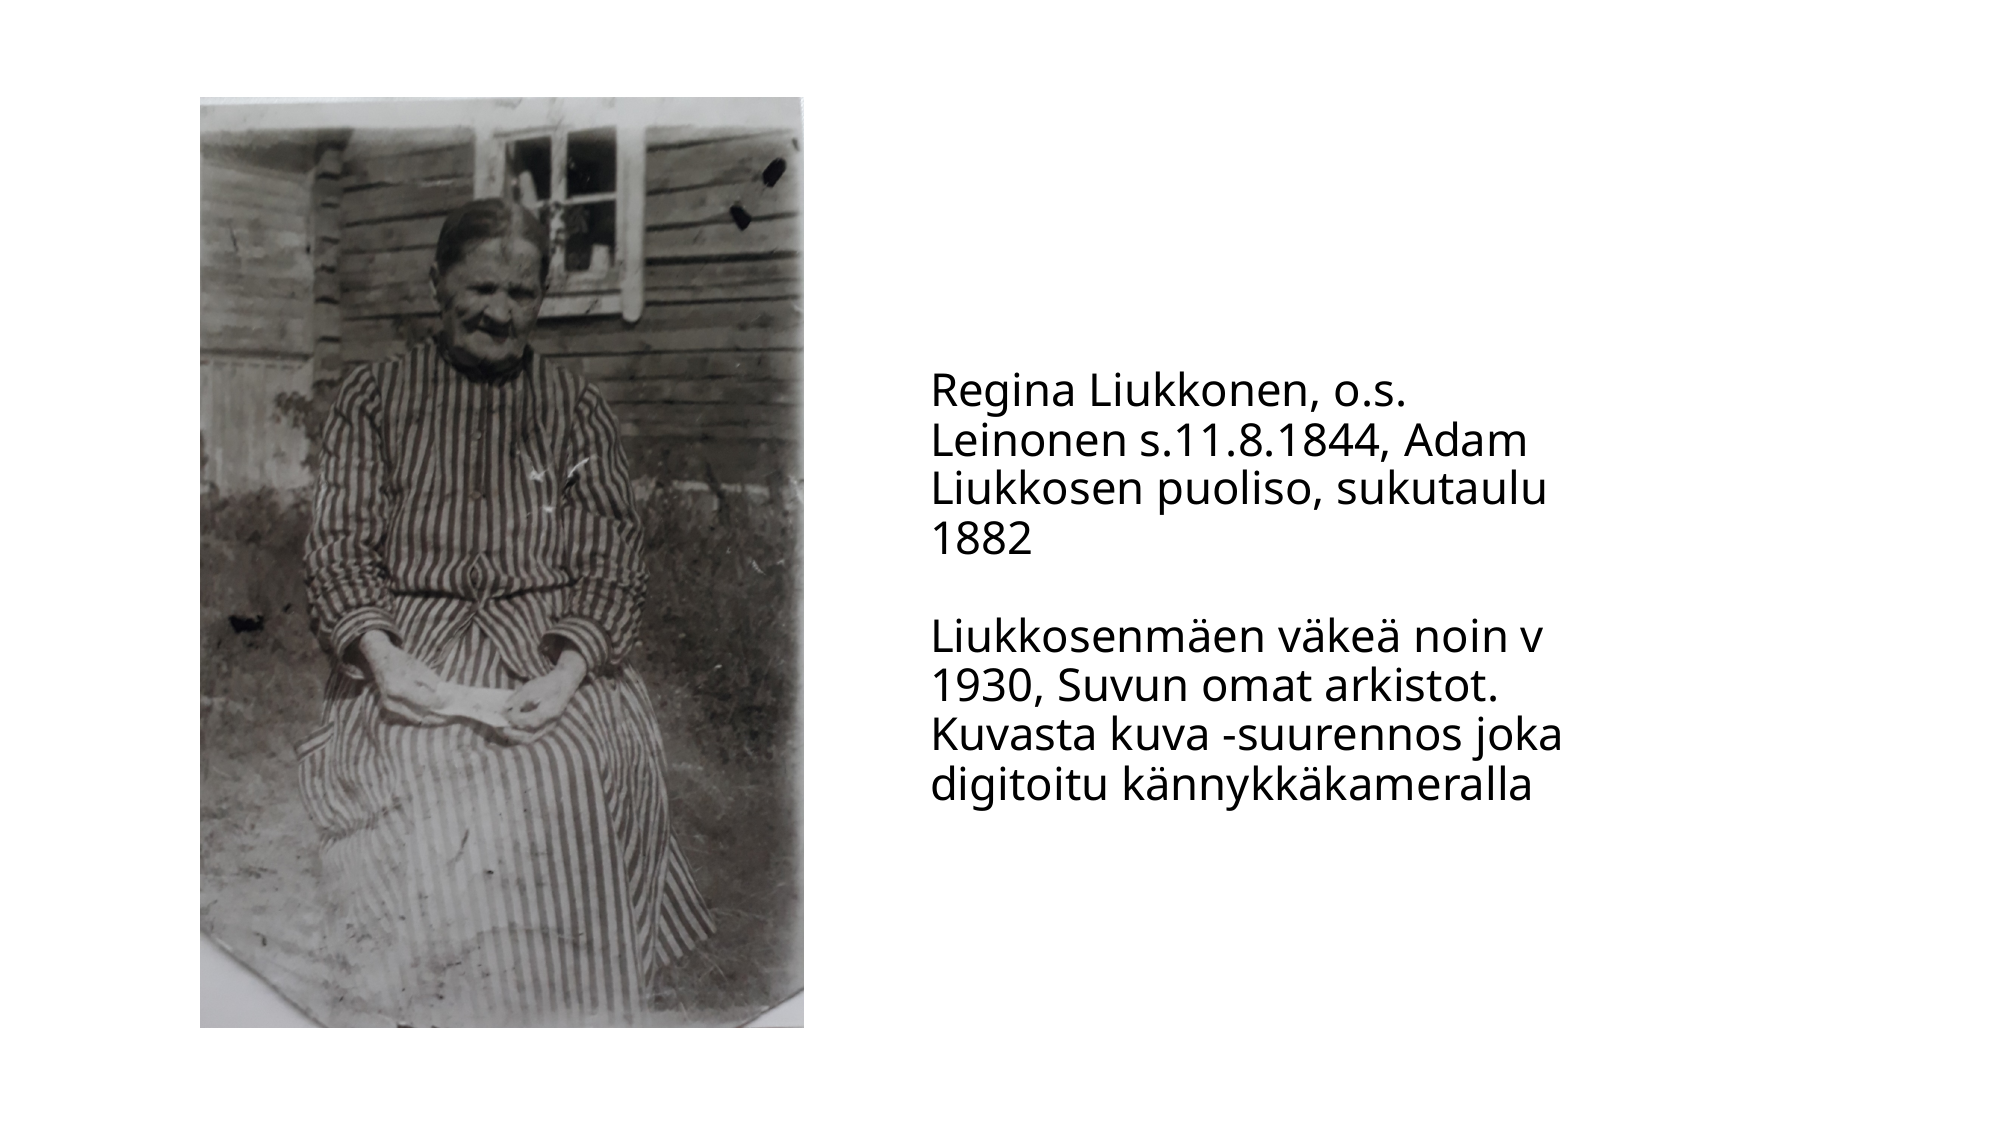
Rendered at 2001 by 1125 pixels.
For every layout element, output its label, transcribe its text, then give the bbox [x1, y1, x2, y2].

title Regina Liukkonen, o.s. Leinonen s.11.8.1844, Adam Liukkosen puoliso, sukutaulu 1882 Liukkosenmäen väkeä noin v 1930, Suvun omat arkistot. Kuvasta kuva -suurennos joka digitoitu kännykkäkameralla [915, 355, 1601, 823]
picture [199, 97, 804, 1028]
